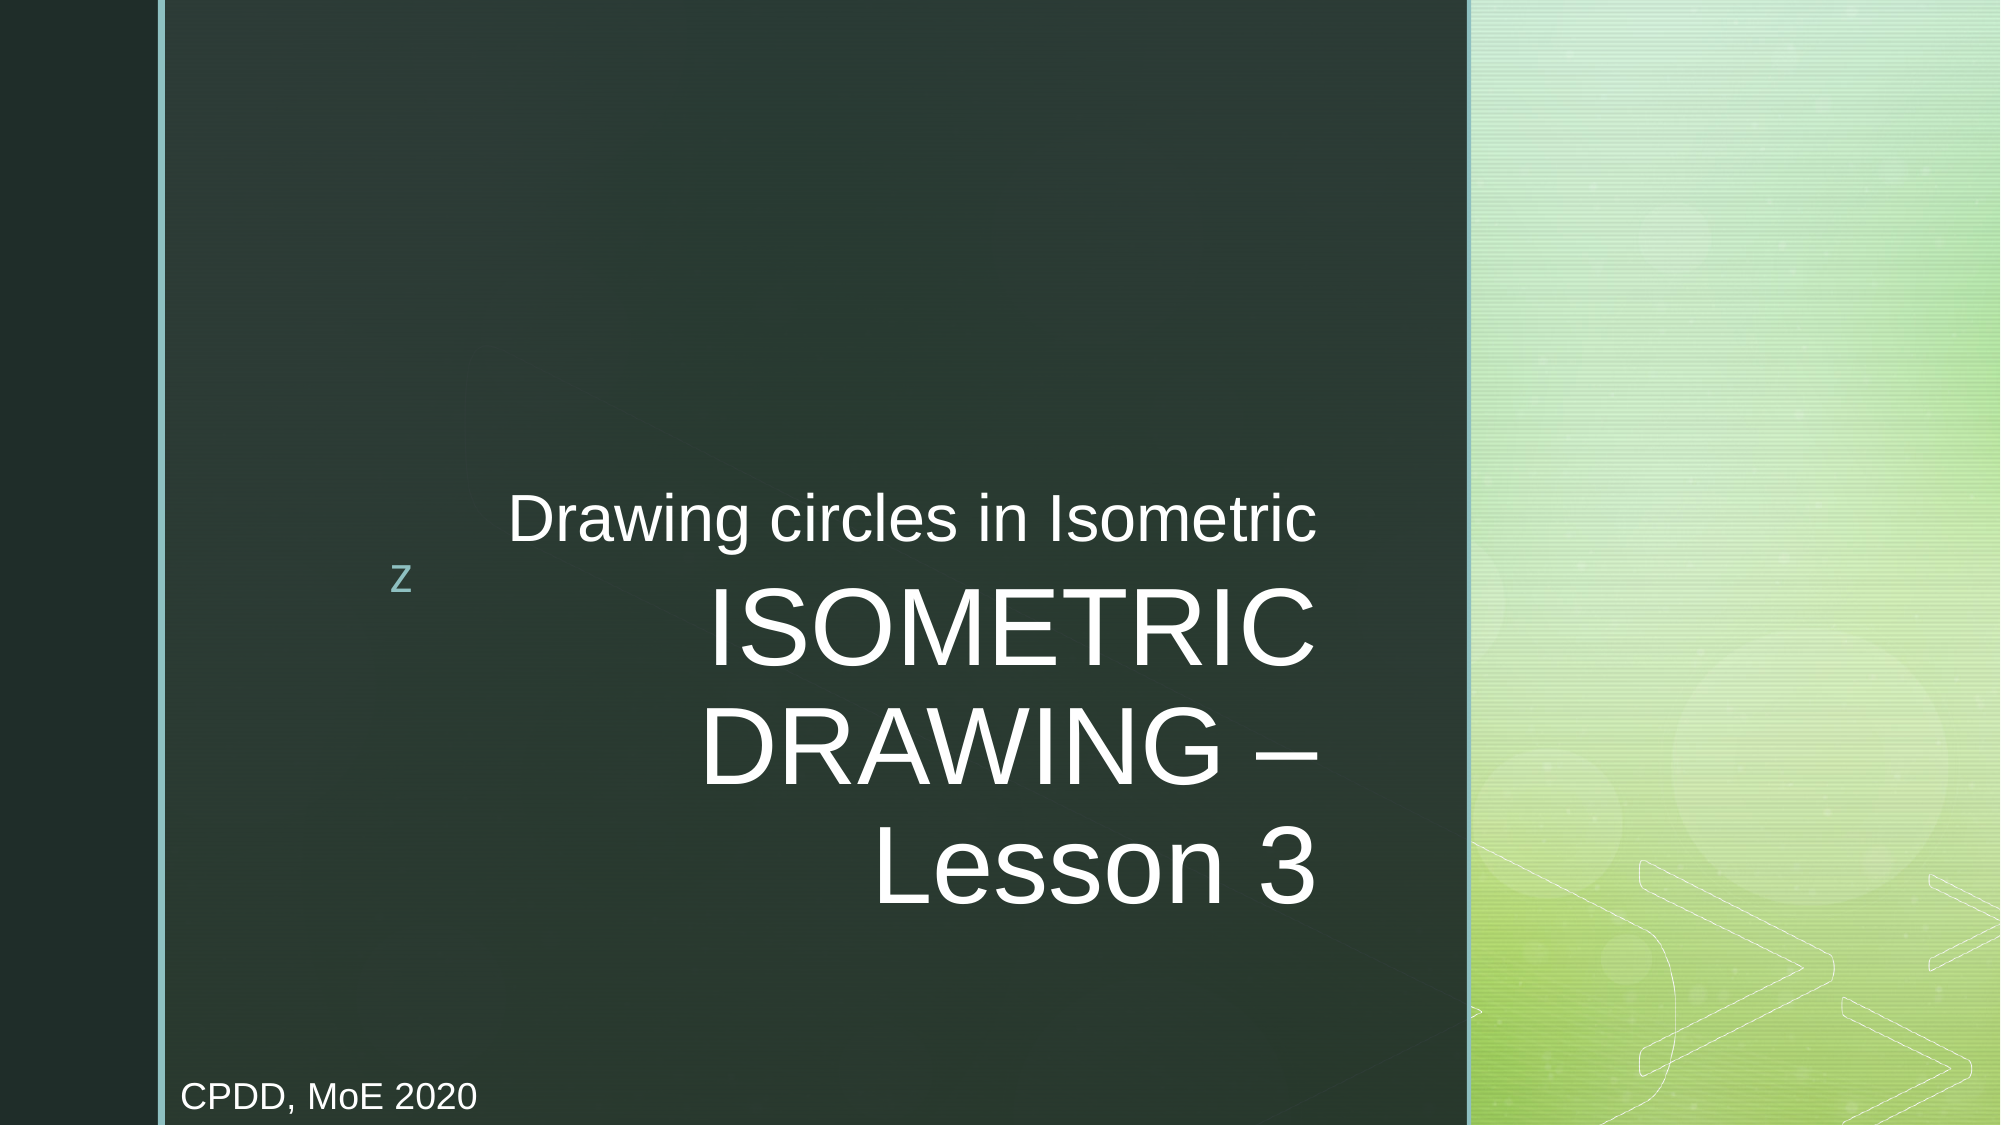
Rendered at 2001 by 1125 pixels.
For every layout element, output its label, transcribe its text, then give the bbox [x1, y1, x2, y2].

subtitle Drawing circles in Isometric [454, 372, 1334, 563]
picture [1472, 0, 2001, 1125]
text_box CPDD, MoE 2020 [165, 1064, 493, 1125]
title ISOMETRIC DRAWING – Lesson 3 [428, 562, 1334, 935]
